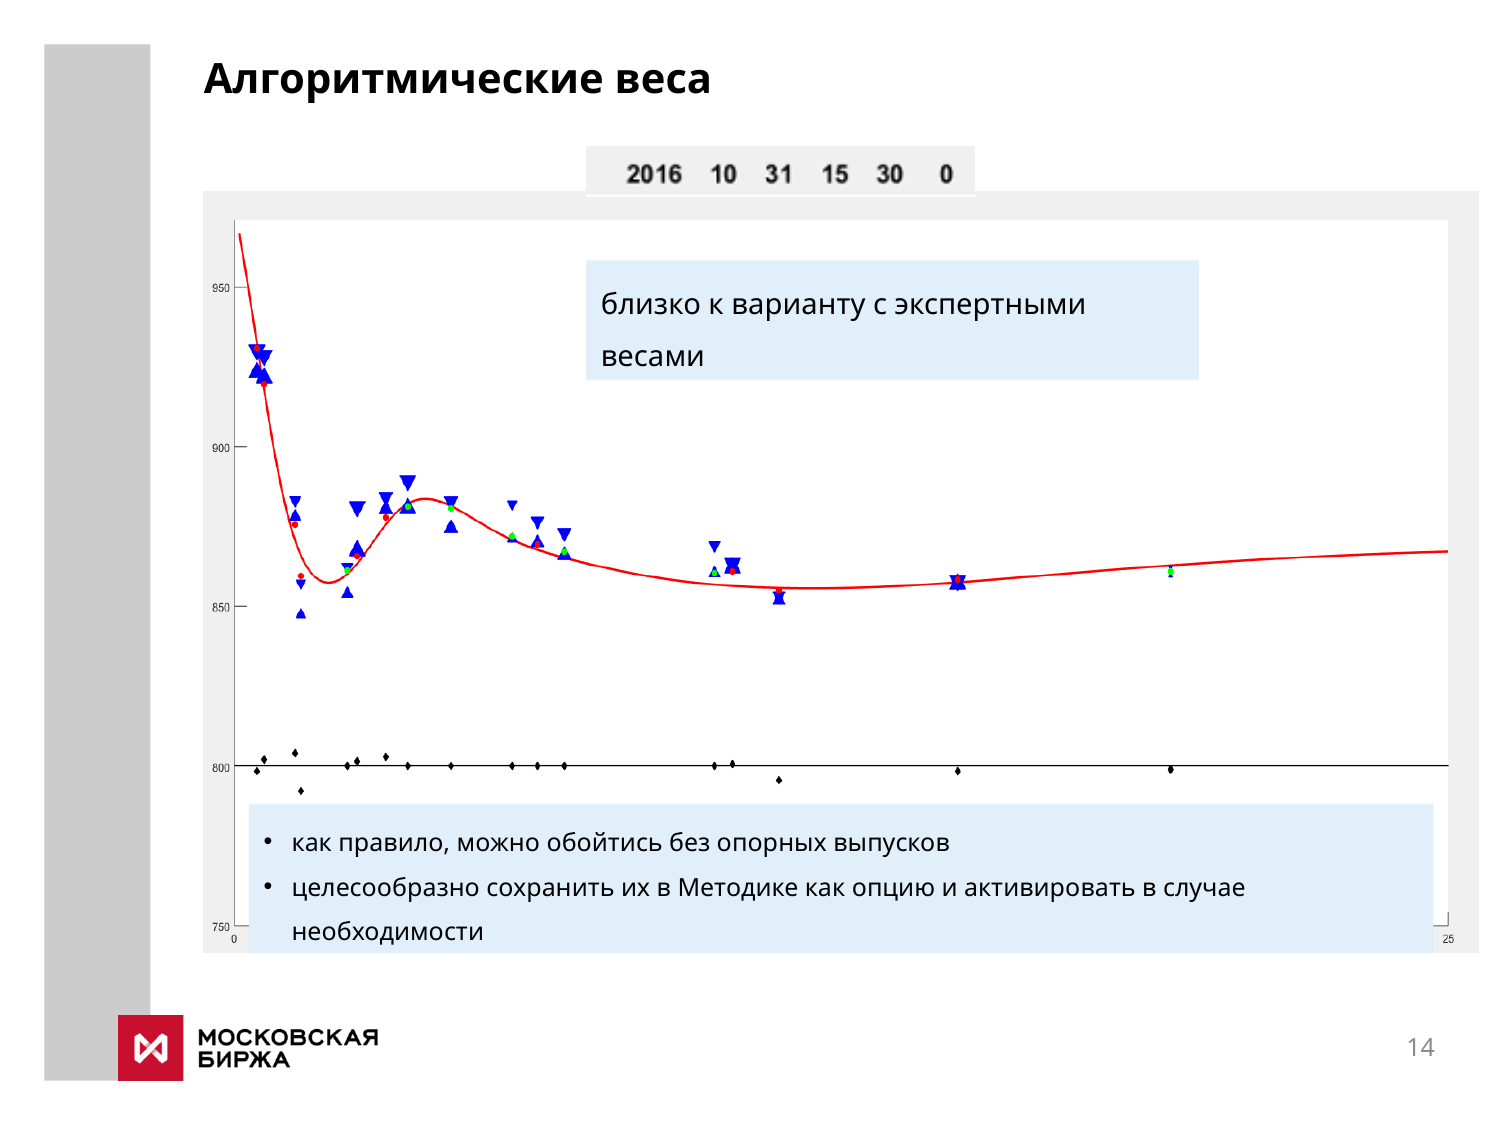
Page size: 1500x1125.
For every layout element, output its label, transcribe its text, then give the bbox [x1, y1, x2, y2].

title Алгоритмические веса [188, 44, 1406, 159]
slide_number 14 [1375, 1015, 1435, 1075]
picture [203, 146, 1480, 953]
picture [118, 1015, 392, 1081]
